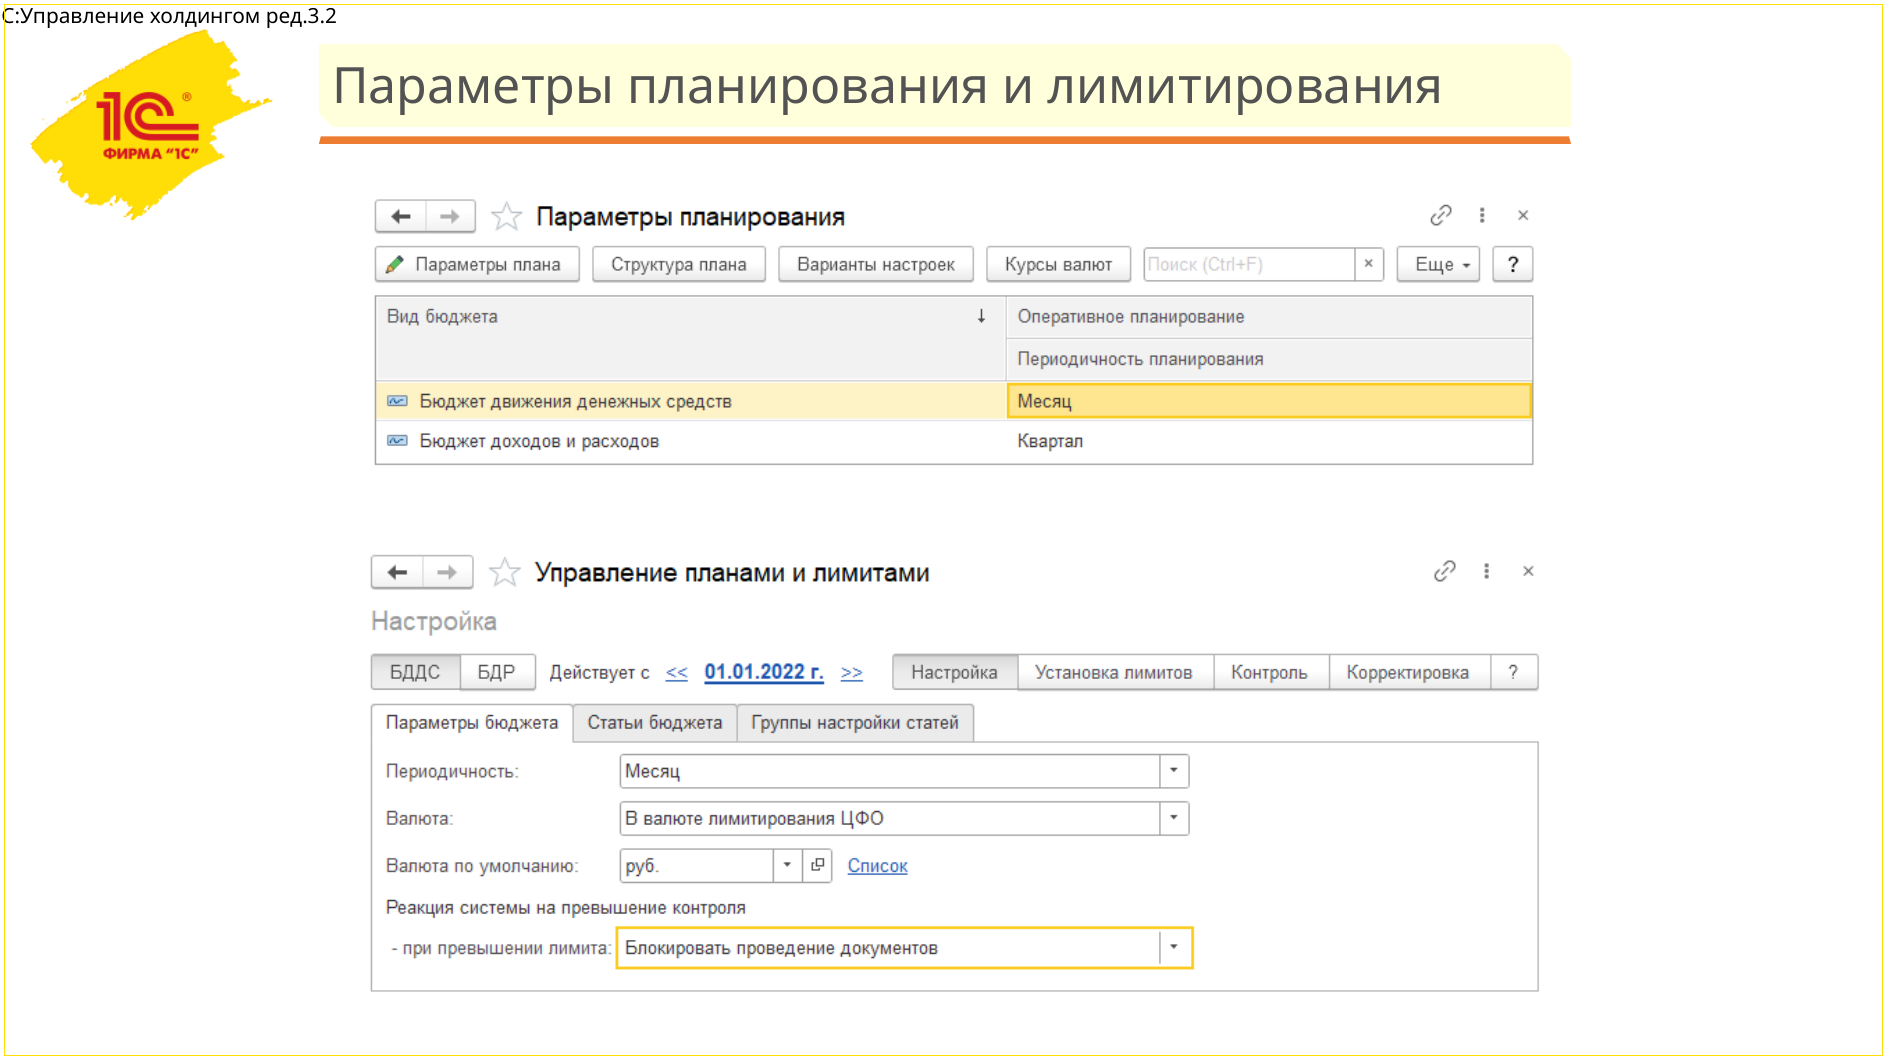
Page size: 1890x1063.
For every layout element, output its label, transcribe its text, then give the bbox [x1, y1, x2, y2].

picture [23, 24, 278, 225]
picture [364, 190, 1546, 472]
title Параметры планирования и лимитирования [317, 52, 1570, 114]
picture [364, 551, 1546, 996]
